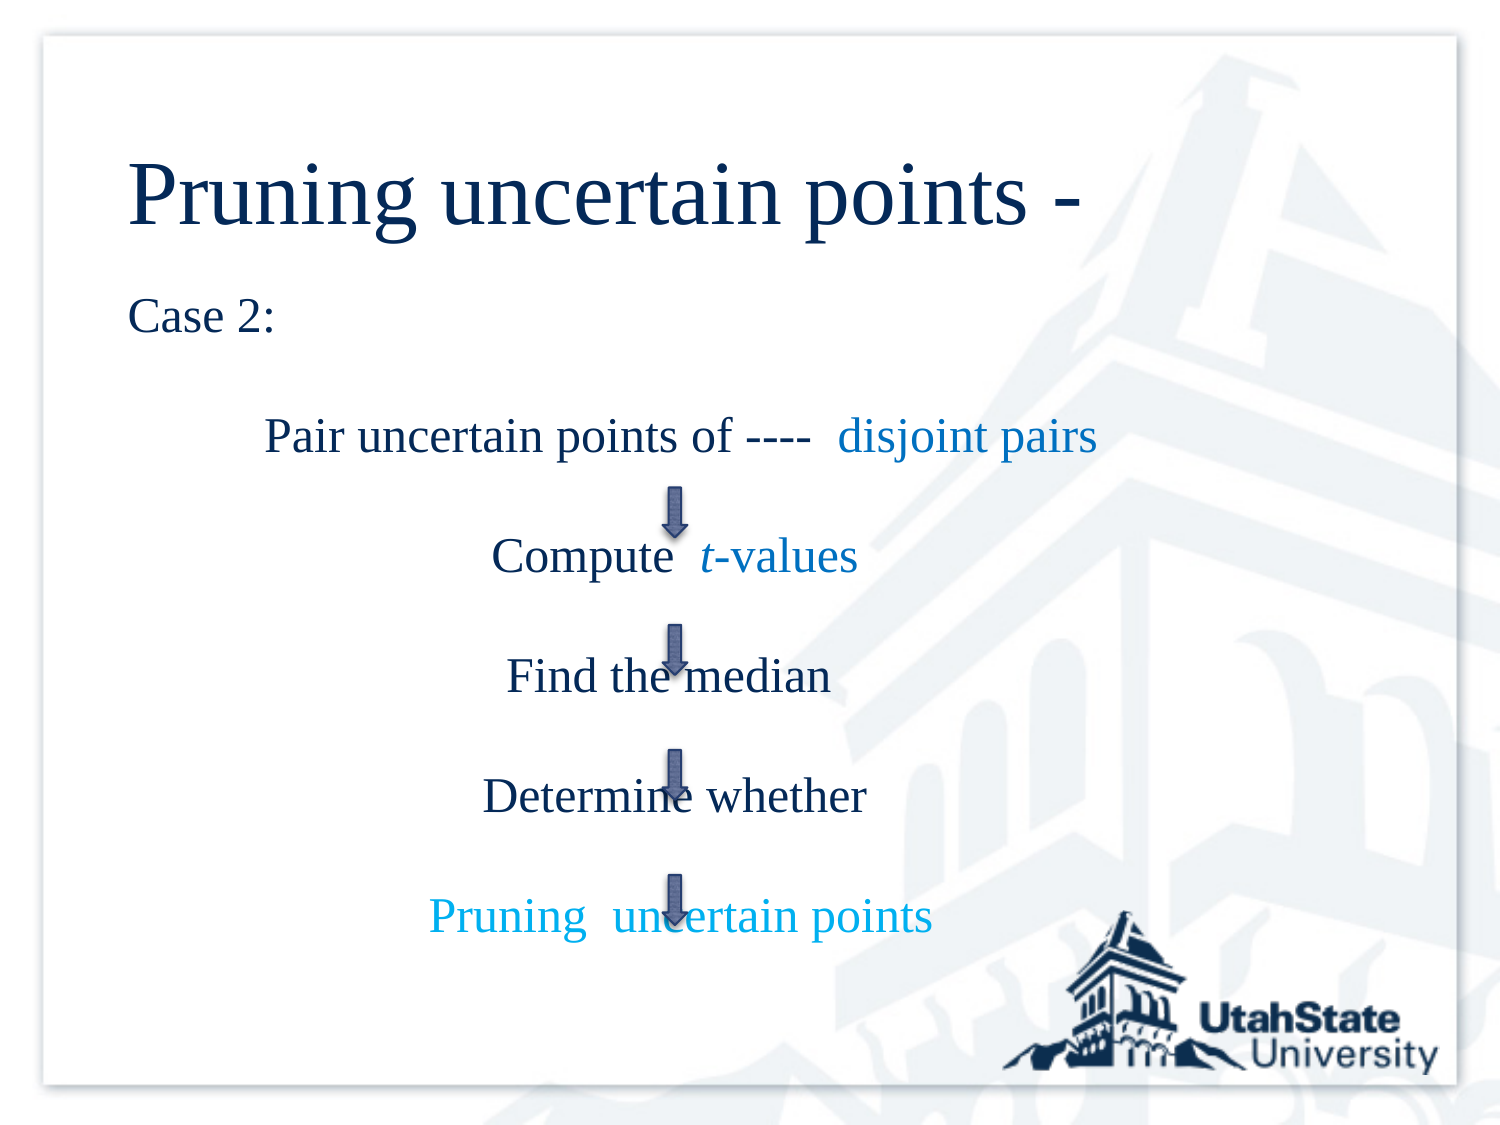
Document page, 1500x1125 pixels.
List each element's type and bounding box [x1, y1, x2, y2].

text_box [661, 486, 689, 539]
text_box [661, 748, 689, 801]
text_box [661, 623, 689, 676]
picture [0, 0, 1500, 1125]
text_box [661, 873, 689, 926]
